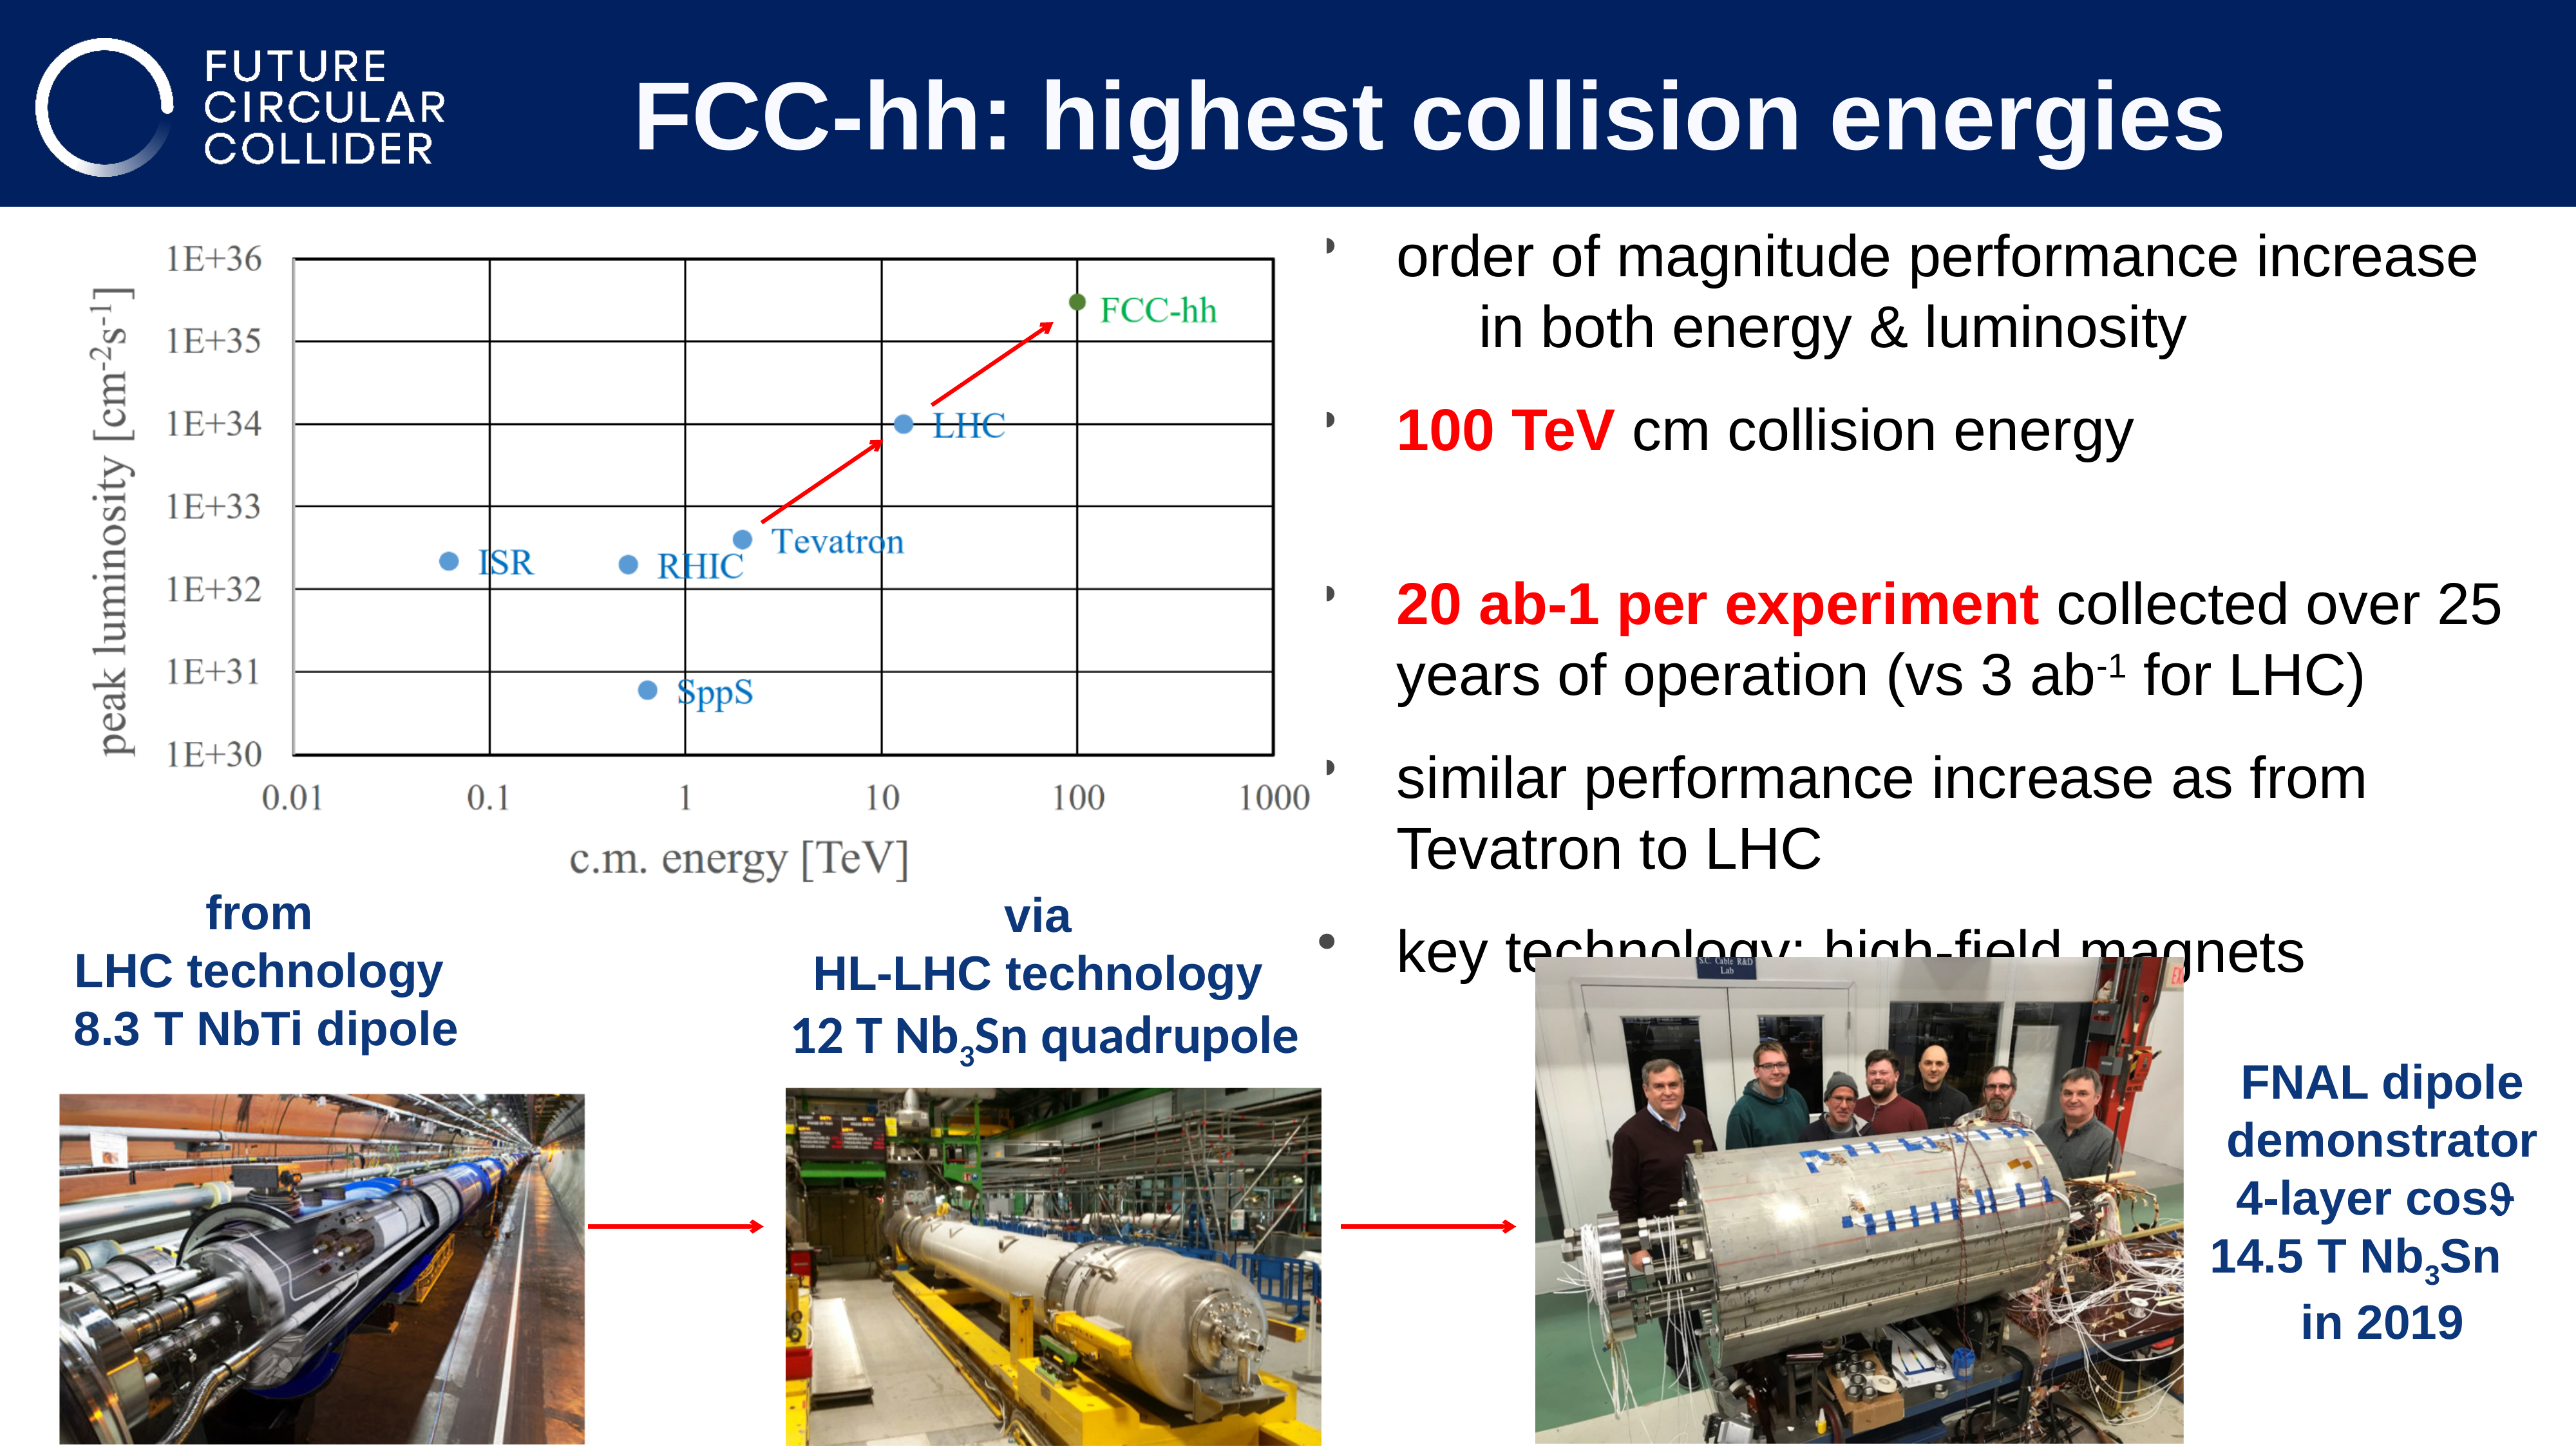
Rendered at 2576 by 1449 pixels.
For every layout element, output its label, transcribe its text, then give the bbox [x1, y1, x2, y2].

picture [71, 237, 1327, 903]
text_box via HL-LHC technology 12 T Nb3Sn quadrupole [780, 903, 1309, 1078]
picture [35, 38, 445, 177]
picture [786, 1088, 1321, 1446]
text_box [931, 321, 1054, 406]
list order of magnitude performance increase in both energy & luminosity 100 TeV cm collision energy 20 ab-1 per experiment collected over 25 years of operation (vs 3 ab-1 for LHC) similar performance increase as from Tevatron to LHC key technology: high-field magnets [1312, 212, 2566, 1136]
picture [1535, 957, 2184, 1444]
text_box from LHC technology 8.3 T NbTi dipole [0, 876, 583, 1060]
text_box FNAL dipole demonstrator 4-layer cosJ 14.5 T Nb3Sn in 2019 [2188, 1046, 2576, 1354]
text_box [761, 439, 884, 523]
picture [40, 1065, 606, 1445]
text_box FCC-hh: highest collision energies [0, 0, 2576, 207]
